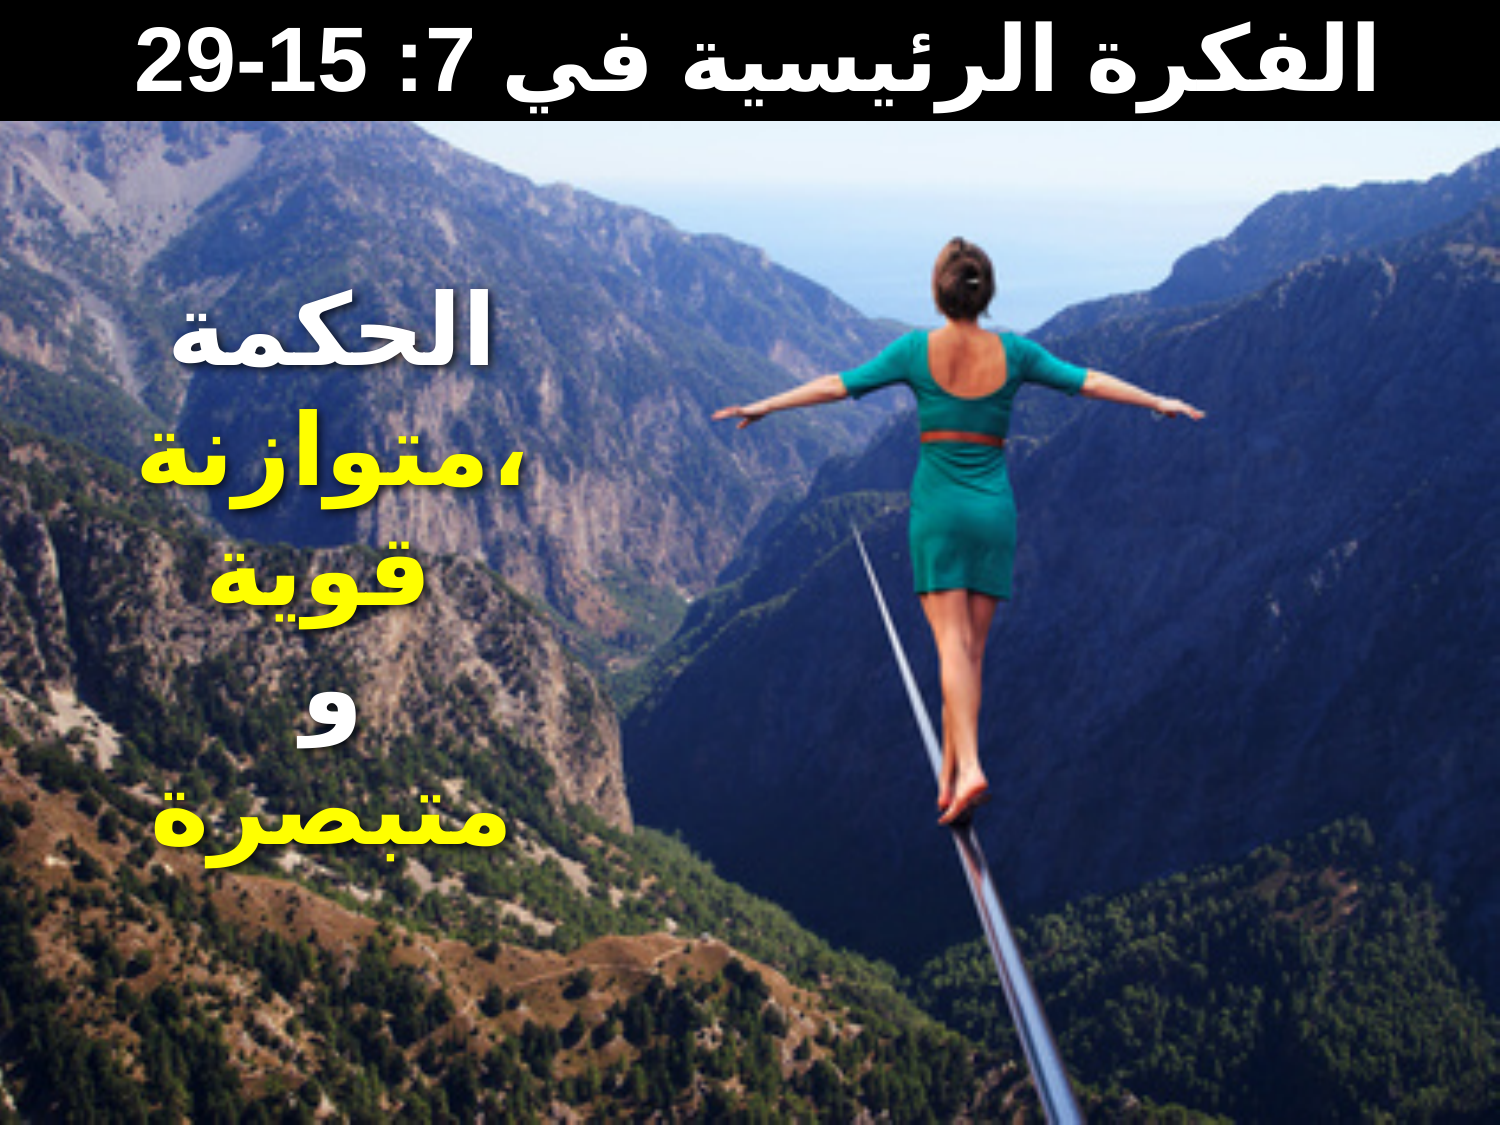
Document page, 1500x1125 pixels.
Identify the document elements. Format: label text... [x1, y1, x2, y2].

picture [0, 121, 1500, 1125]
text_box الحكمة متوازنة، قوية و متبصرة [0, 4, 665, 120]
title الفكرة الرئيسية في 7: 15-29 [673, 3, 1500, 106]
